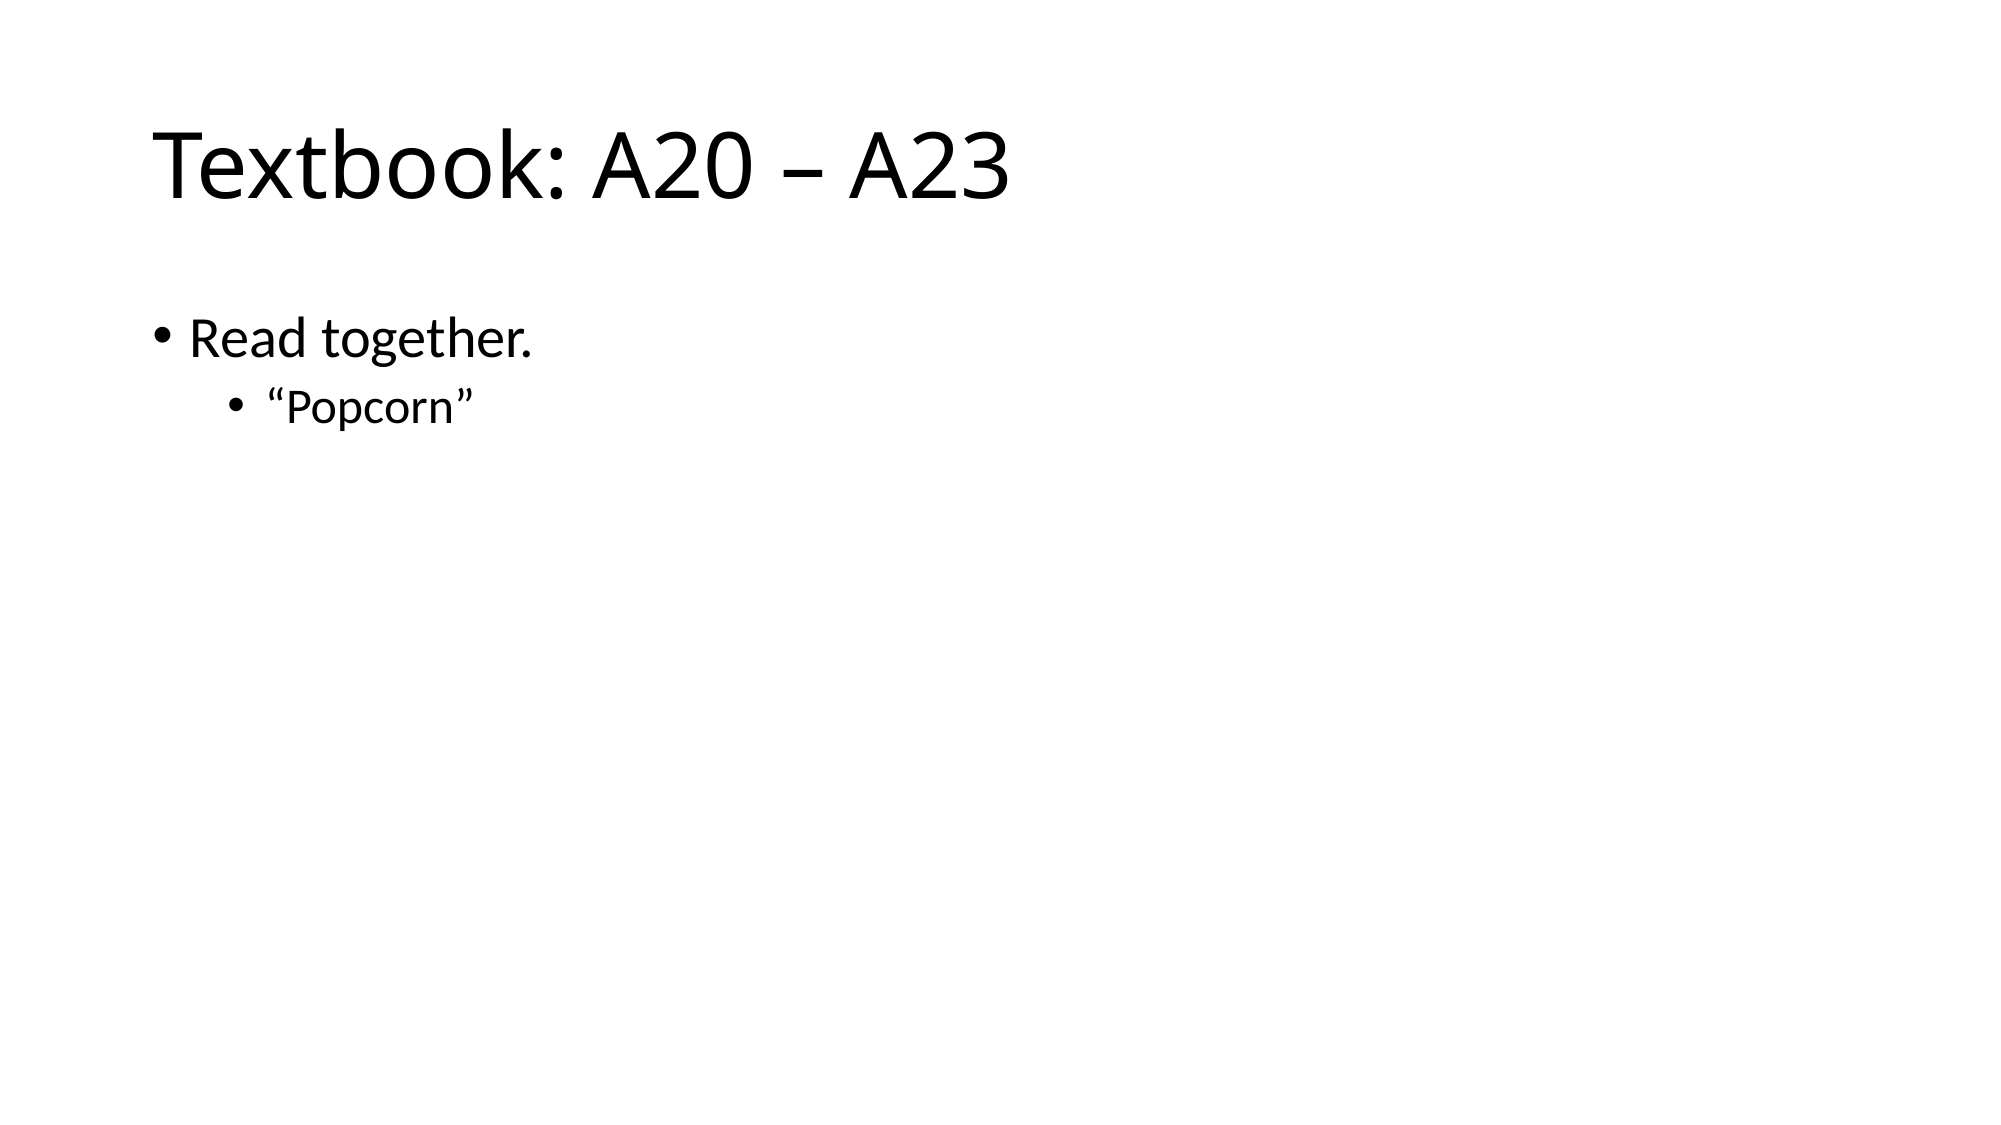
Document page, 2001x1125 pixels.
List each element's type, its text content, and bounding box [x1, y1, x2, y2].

title Textbook: A20 – A23 [137, 59, 1863, 278]
list Read together. “Popcorn” [137, 299, 1863, 1014]
